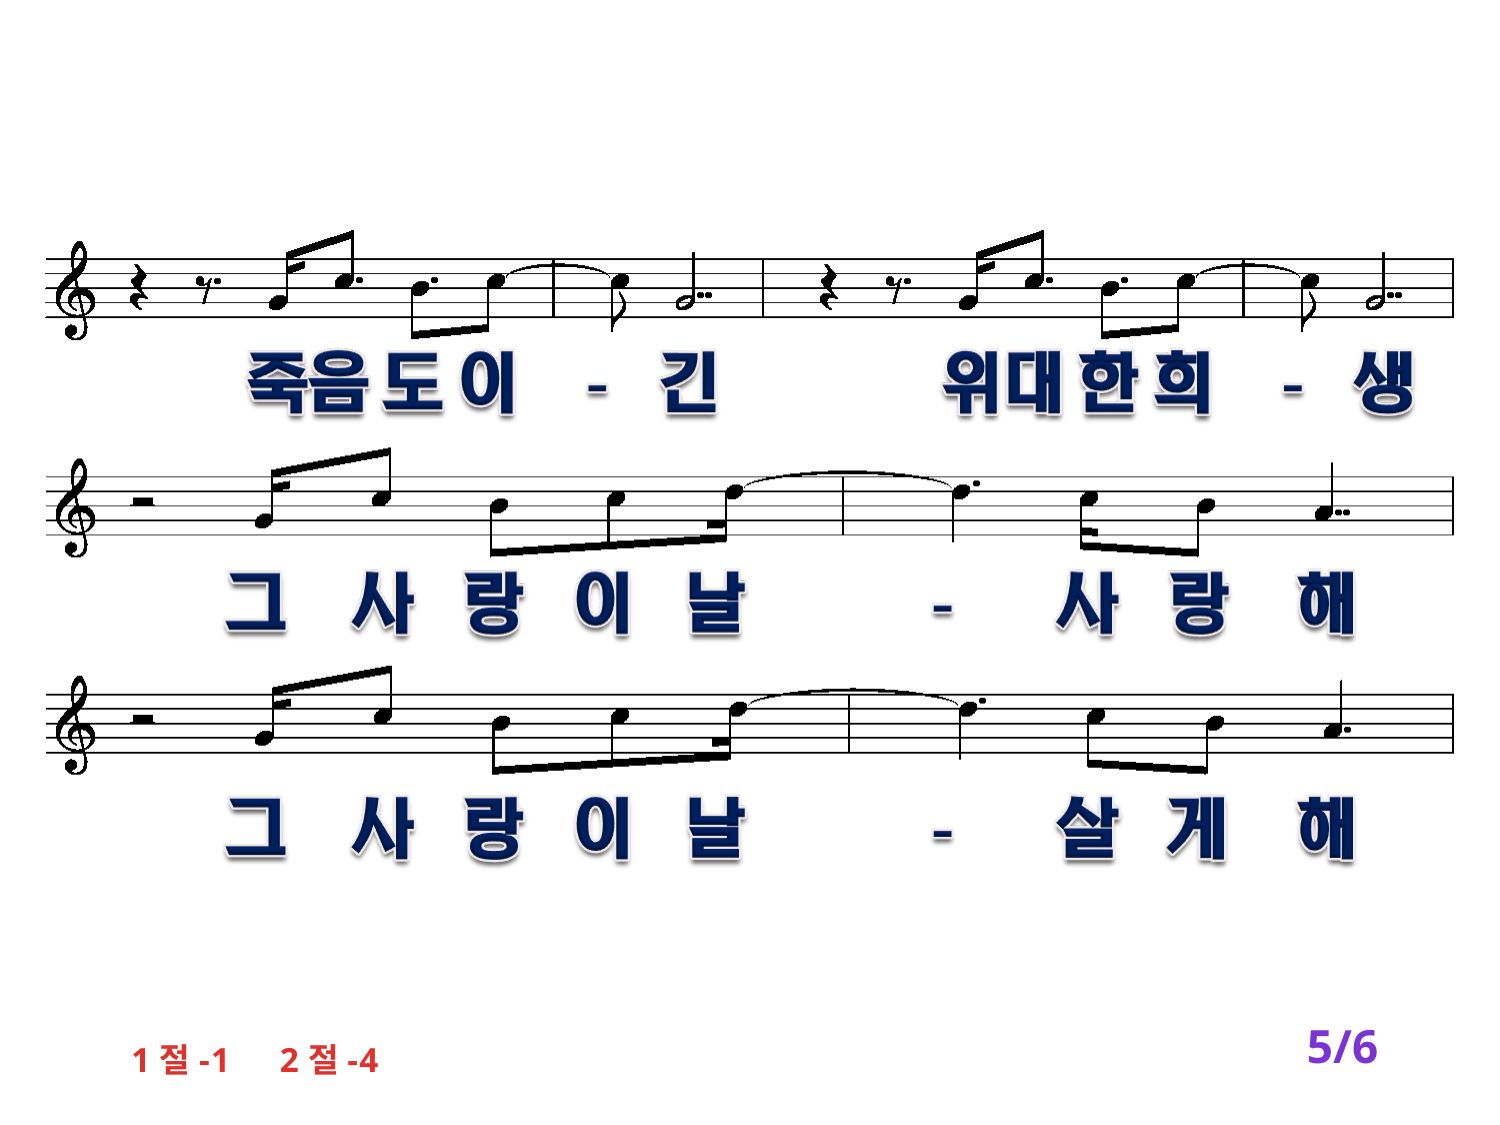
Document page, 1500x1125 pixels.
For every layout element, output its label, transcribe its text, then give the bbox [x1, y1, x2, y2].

text_box 1절-1 2절-4 [116, 1031, 394, 1087]
picture [6, 191, 1494, 934]
